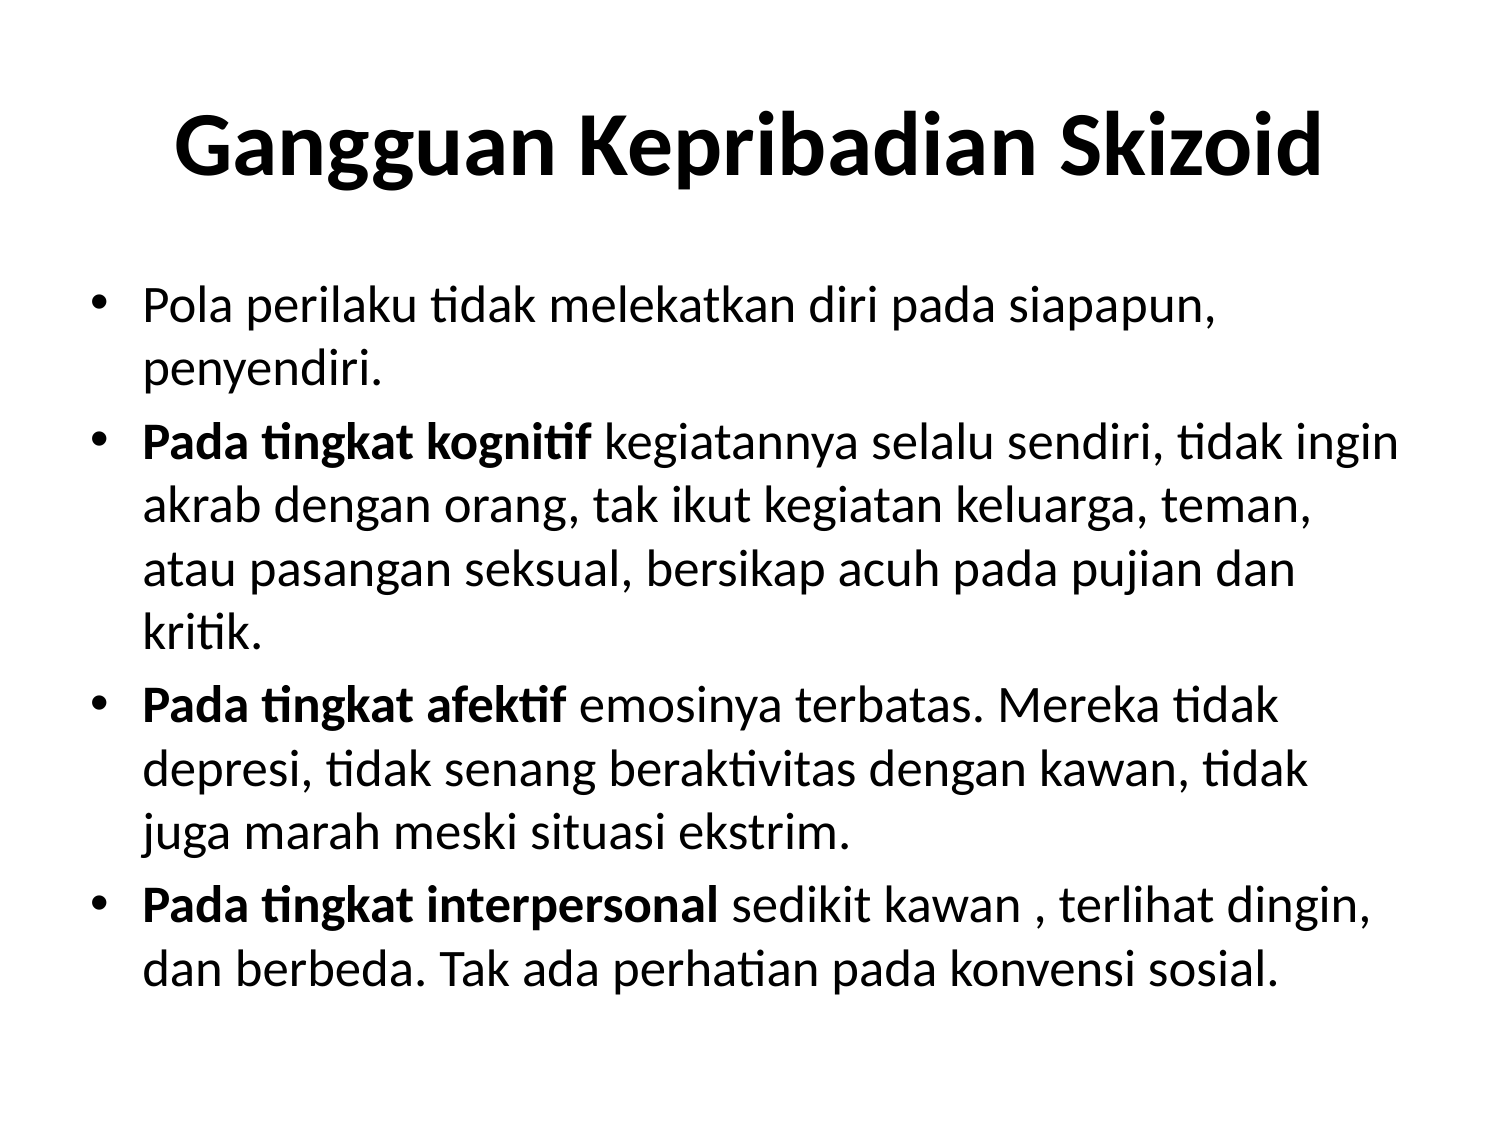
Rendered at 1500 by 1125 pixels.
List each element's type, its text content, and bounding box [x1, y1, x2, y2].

list Pola perilaku tidak melekatkan diri pada siapapun, penyendiri. Pada tingkat kognitif kegiatannya selalu sendiri, tidak ingin akrab dengan orang, tak ikut kegiatan keluarga, teman, atau pasangan seksual, bersikap acuh pada pujian dan kritik. Pada tingkat afektif emosinya terbatas. Mereka tidak depresi, tidak senang beraktivitas dengan kawan, tidak juga marah meski situasi ekstrim. Pada tingkat interpersonal sedikit kawan , terlihat dingin, dan berbeda. Tak ada perhatian pada konvensi sosial. [75, 262, 1425, 1005]
title Gangguan Kepribadian Skizoid [75, 45, 1425, 233]
